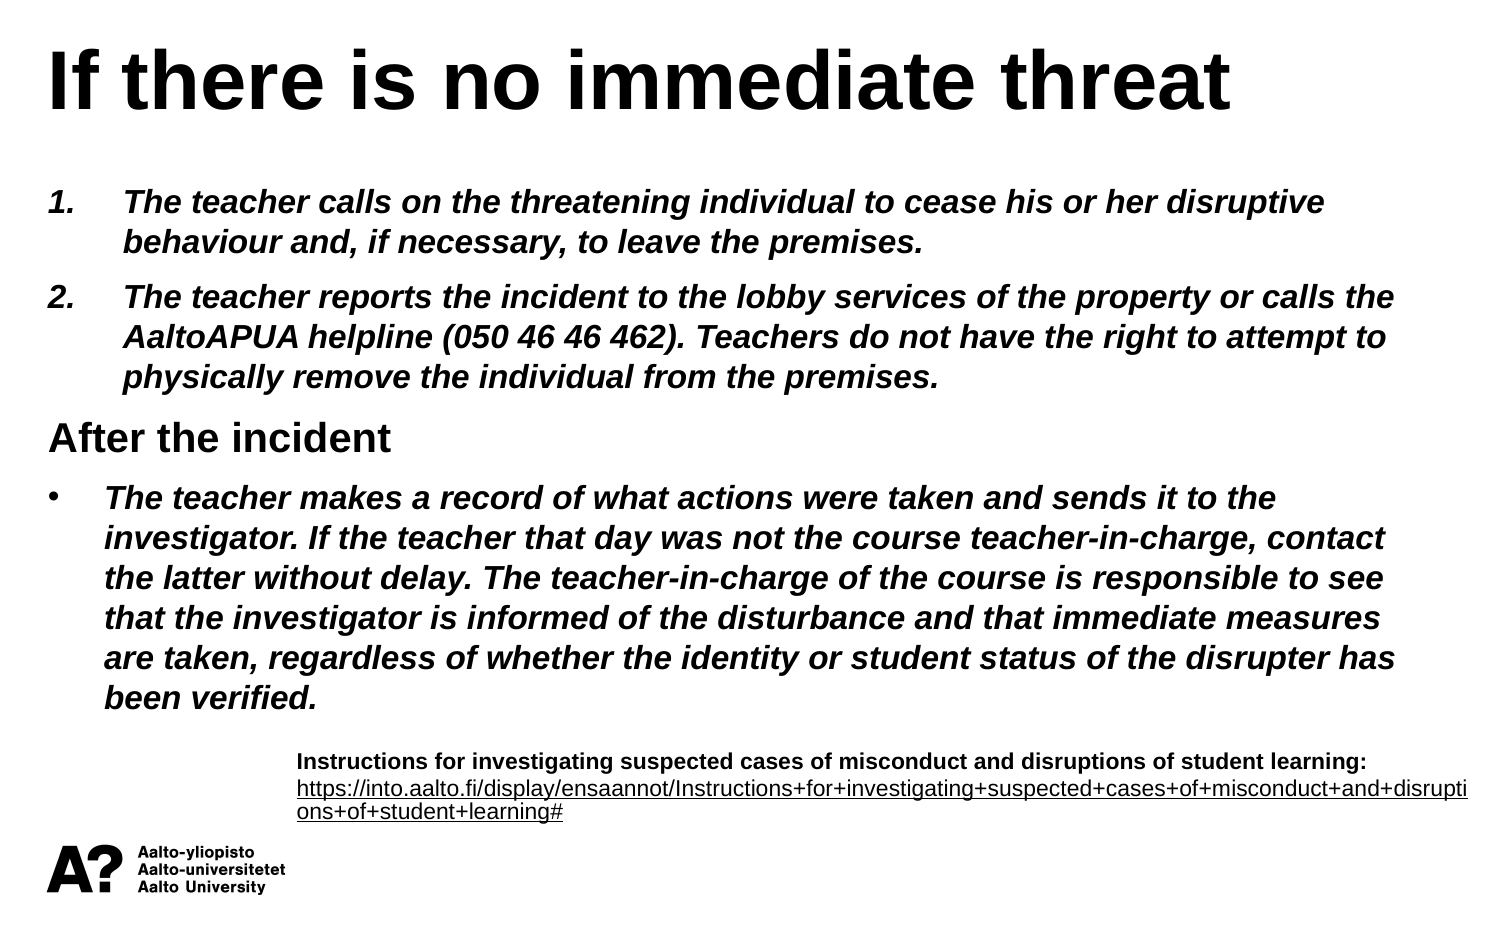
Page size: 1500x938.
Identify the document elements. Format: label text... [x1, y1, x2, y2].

list The teacher calls on the threatening individual to cease his or her disruptive behaviour and, if necessary, to leave the premises. The teacher reports the incident to the lobby services of the property or calls the AaltoAPUA helpline (050 46 46 462). Teachers do not have the right to attempt to physically remove the individual from the premises. After the incident The teacher makes a record of what actions were taken and sends it to the investigator. If the teacher that day was not the course teacher-in-charge, contact the latter without delay. The teacher-in-charge of the course is responsible to see that the investigator is informed of the disturbance and that immediate measures are taken, regardless of whether the identity or student status of the disrupter has been verified. [47, 179, 1442, 736]
picture [0, 799, 333, 938]
list If there is no immediate threat [47, 25, 1442, 179]
text_box Instructions for investigating suspected cases of misconduct and disruptions of student learning: https://into.aalto.fi/display/ensaannot/Instructions+for+investigating+suspected+cases+of+misconduct+and+disruptions+of+student+learning# [281, 738, 1485, 836]
